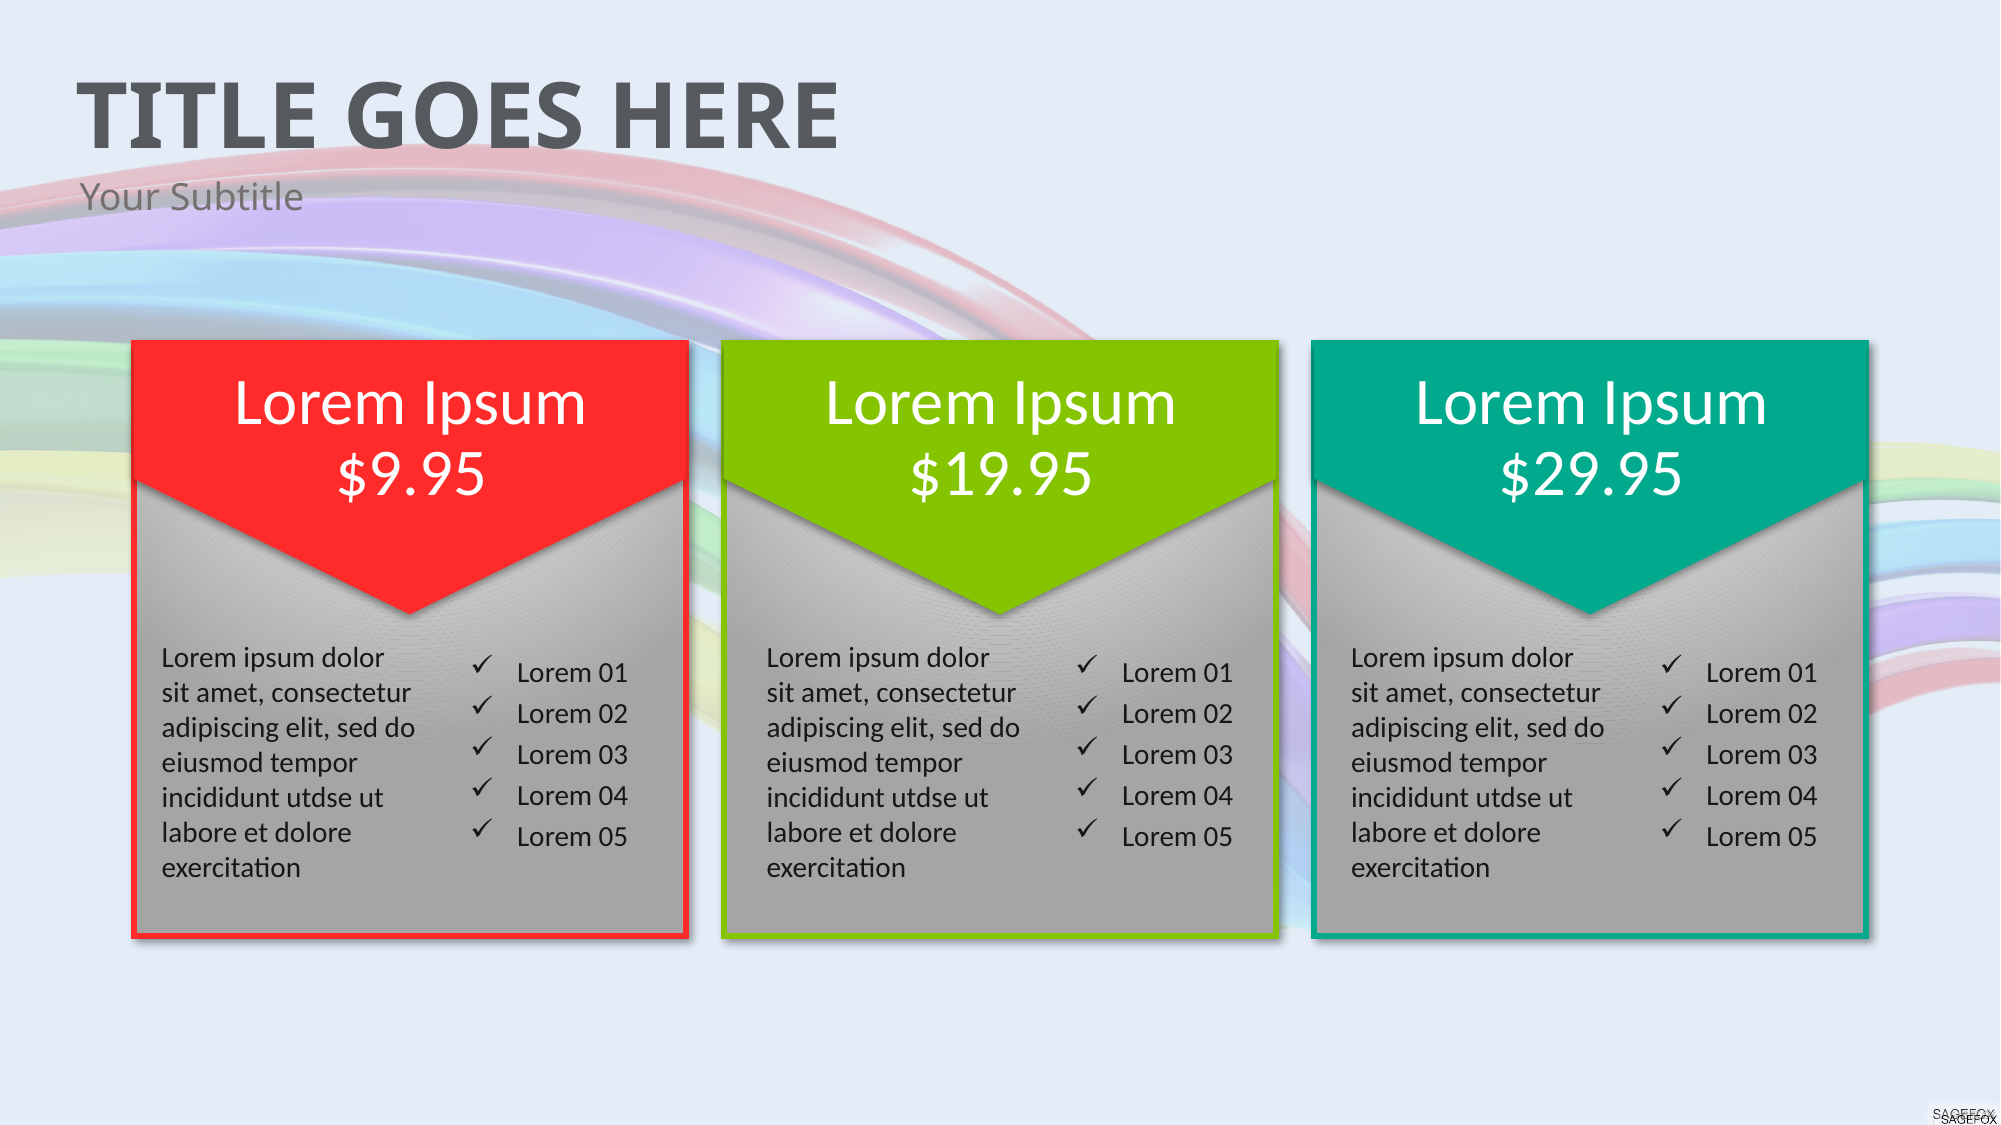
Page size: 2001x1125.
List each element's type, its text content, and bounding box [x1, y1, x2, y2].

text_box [60, 49, 1020, 227]
picture [1929, 1108, 1999, 1125]
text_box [1314, 342, 1867, 615]
text_box [1314, 615, 1867, 936]
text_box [723, 342, 1277, 615]
text_box Lorem ipsum dolor sit amet, consectetur adipiscing elit, sed do eiusmod tempor incididunt utdse ut labore et dolore exercitation [756, 633, 1032, 889]
text_box Lorem 01 Lorem 02 Lorem 03 Lorem 04 Lorem 05 [1563, 648, 1828, 857]
text_box Lorem ipsum dolor sit amet, consectetur adipiscing elit, sed do eiusmod tempor incididunt utdse ut labore et dolore exercitation [151, 633, 427, 889]
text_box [133, 342, 686, 615]
text_box [723, 615, 1277, 936]
text_box Lorem 01 Lorem 02 Lorem 03 Lorem 04 Lorem 05 [374, 648, 639, 857]
text_box [133, 615, 686, 936]
text_box Lorem ipsum dolor sit amet, consectetur adipiscing elit, sed do eiusmod tempor incididunt utdse ut labore et dolore exercitation [1341, 633, 1617, 889]
text_box Lorem 01 Lorem 02 Lorem 03 Lorem 04 Lorem 05 [979, 648, 1244, 857]
